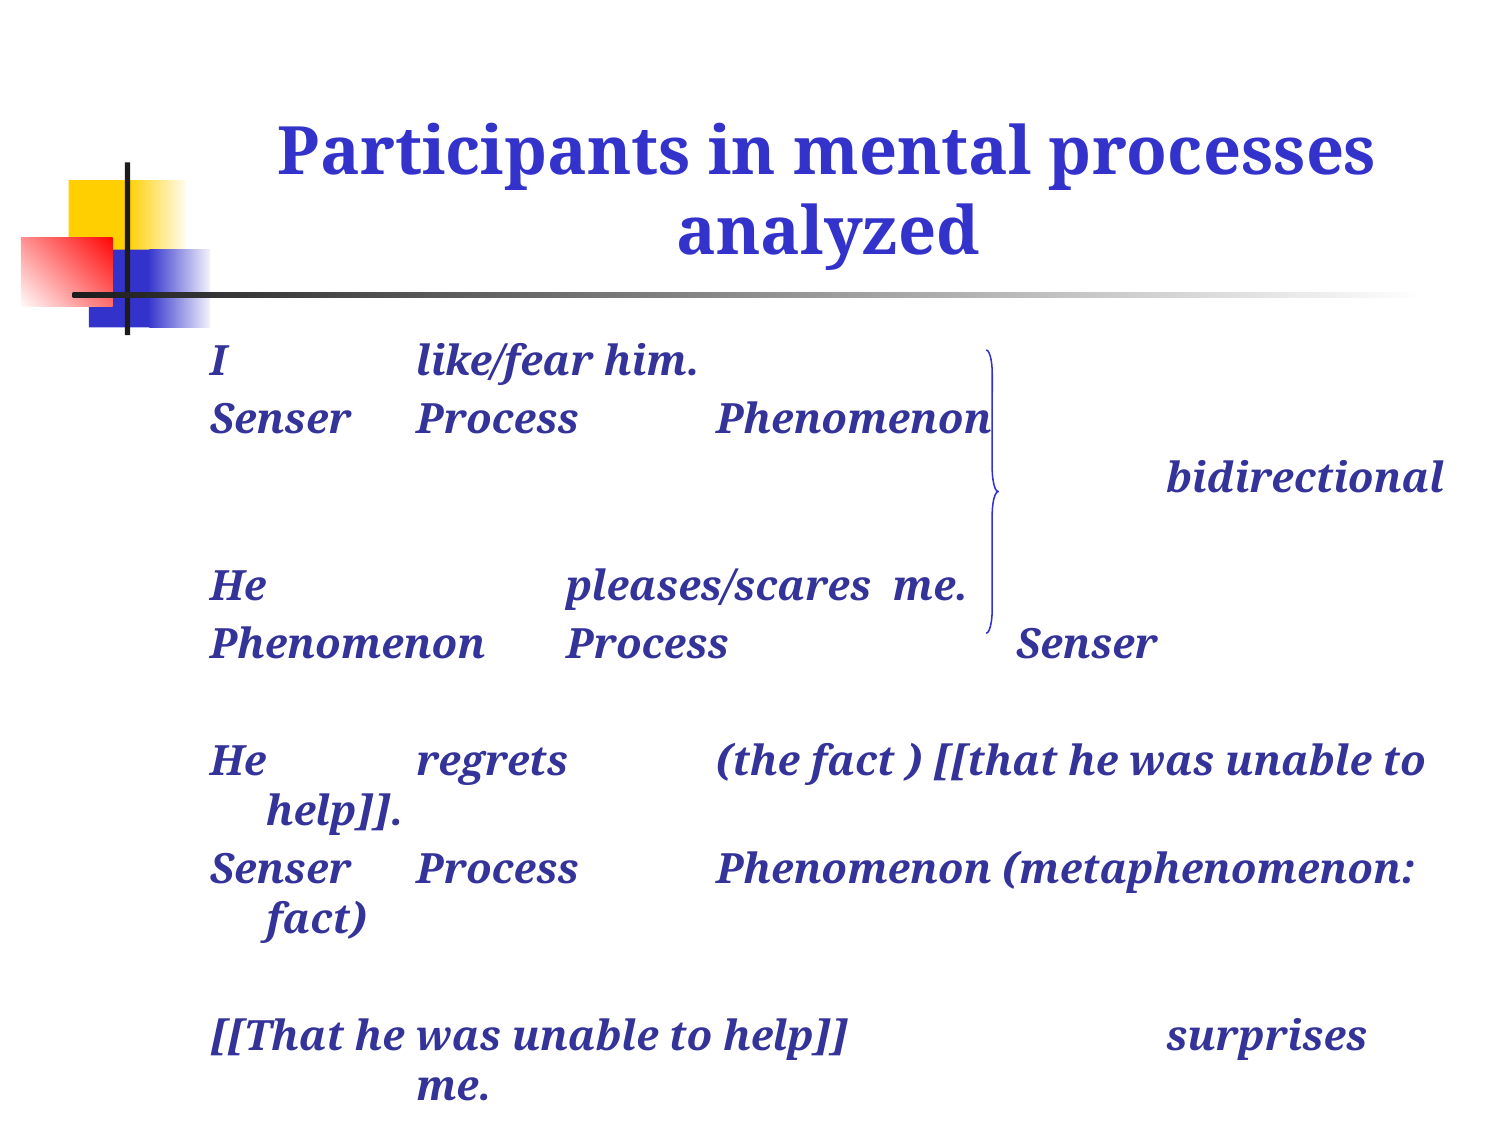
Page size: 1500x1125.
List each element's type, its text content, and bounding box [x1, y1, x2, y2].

title Participants in mental processes analyzed [188, 34, 1468, 276]
text_box [986, 349, 999, 634]
list I like/fear him. Senser Process Phenomenon bidirectional He pleases/scares me. Phenomenon Process Senser He regrets (the fact ) [[that he was unable to help]]. Senser Process Phenomenon (metaphenomenon: fact) [[That he was unable to help]] surprises me. Phenomenon (metaphenomenon: fact) Process Senser [194, 326, 1470, 1002]
